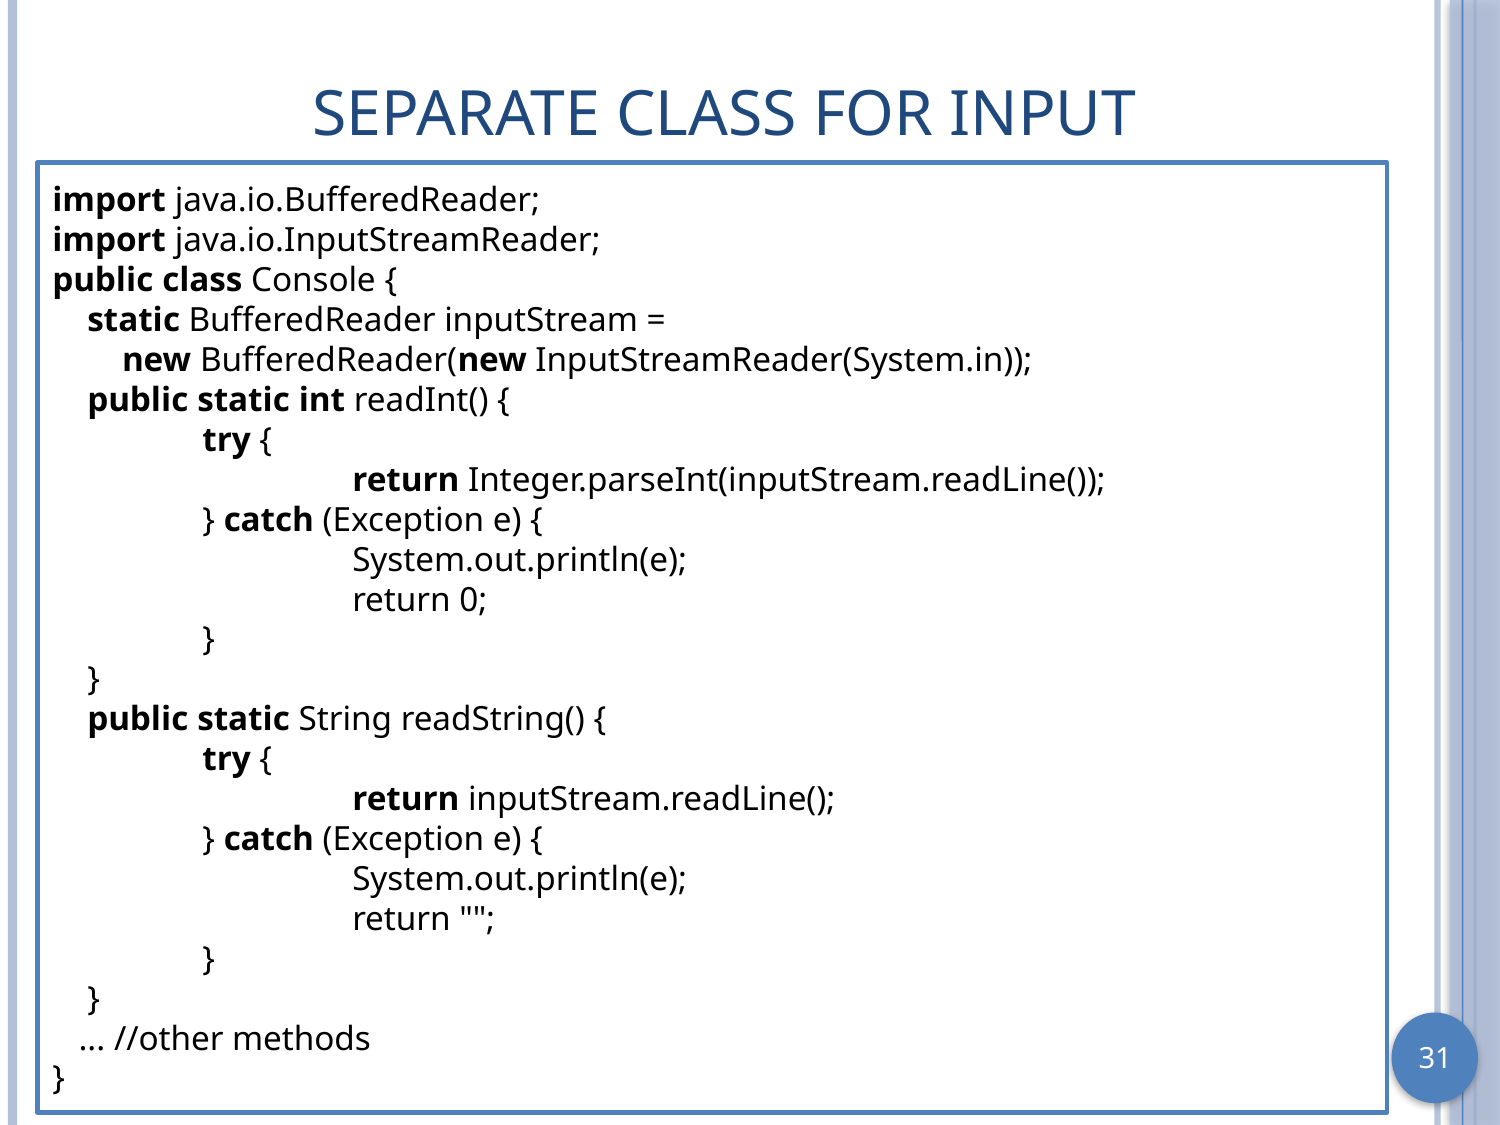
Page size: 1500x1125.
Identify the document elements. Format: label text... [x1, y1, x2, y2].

title Separate Class for Input [75, 45, 1375, 160]
text_box import java.io.BufferedReader; import java.io.InputStreamReader; public class Console { static BufferedReader inputStream = new BufferedReader(new InputStreamReader(System.in)); public static int readInt() { try { return Integer.parseInt(inputStream.readLine()); } catch (Exception e) { System.out.println(e); return 0; } } public static String readString() { try { return inputStream.readLine(); } catch (Exception e) { System.out.println(e); return ""; } } ... //other methods } [35, 160, 1389, 1115]
